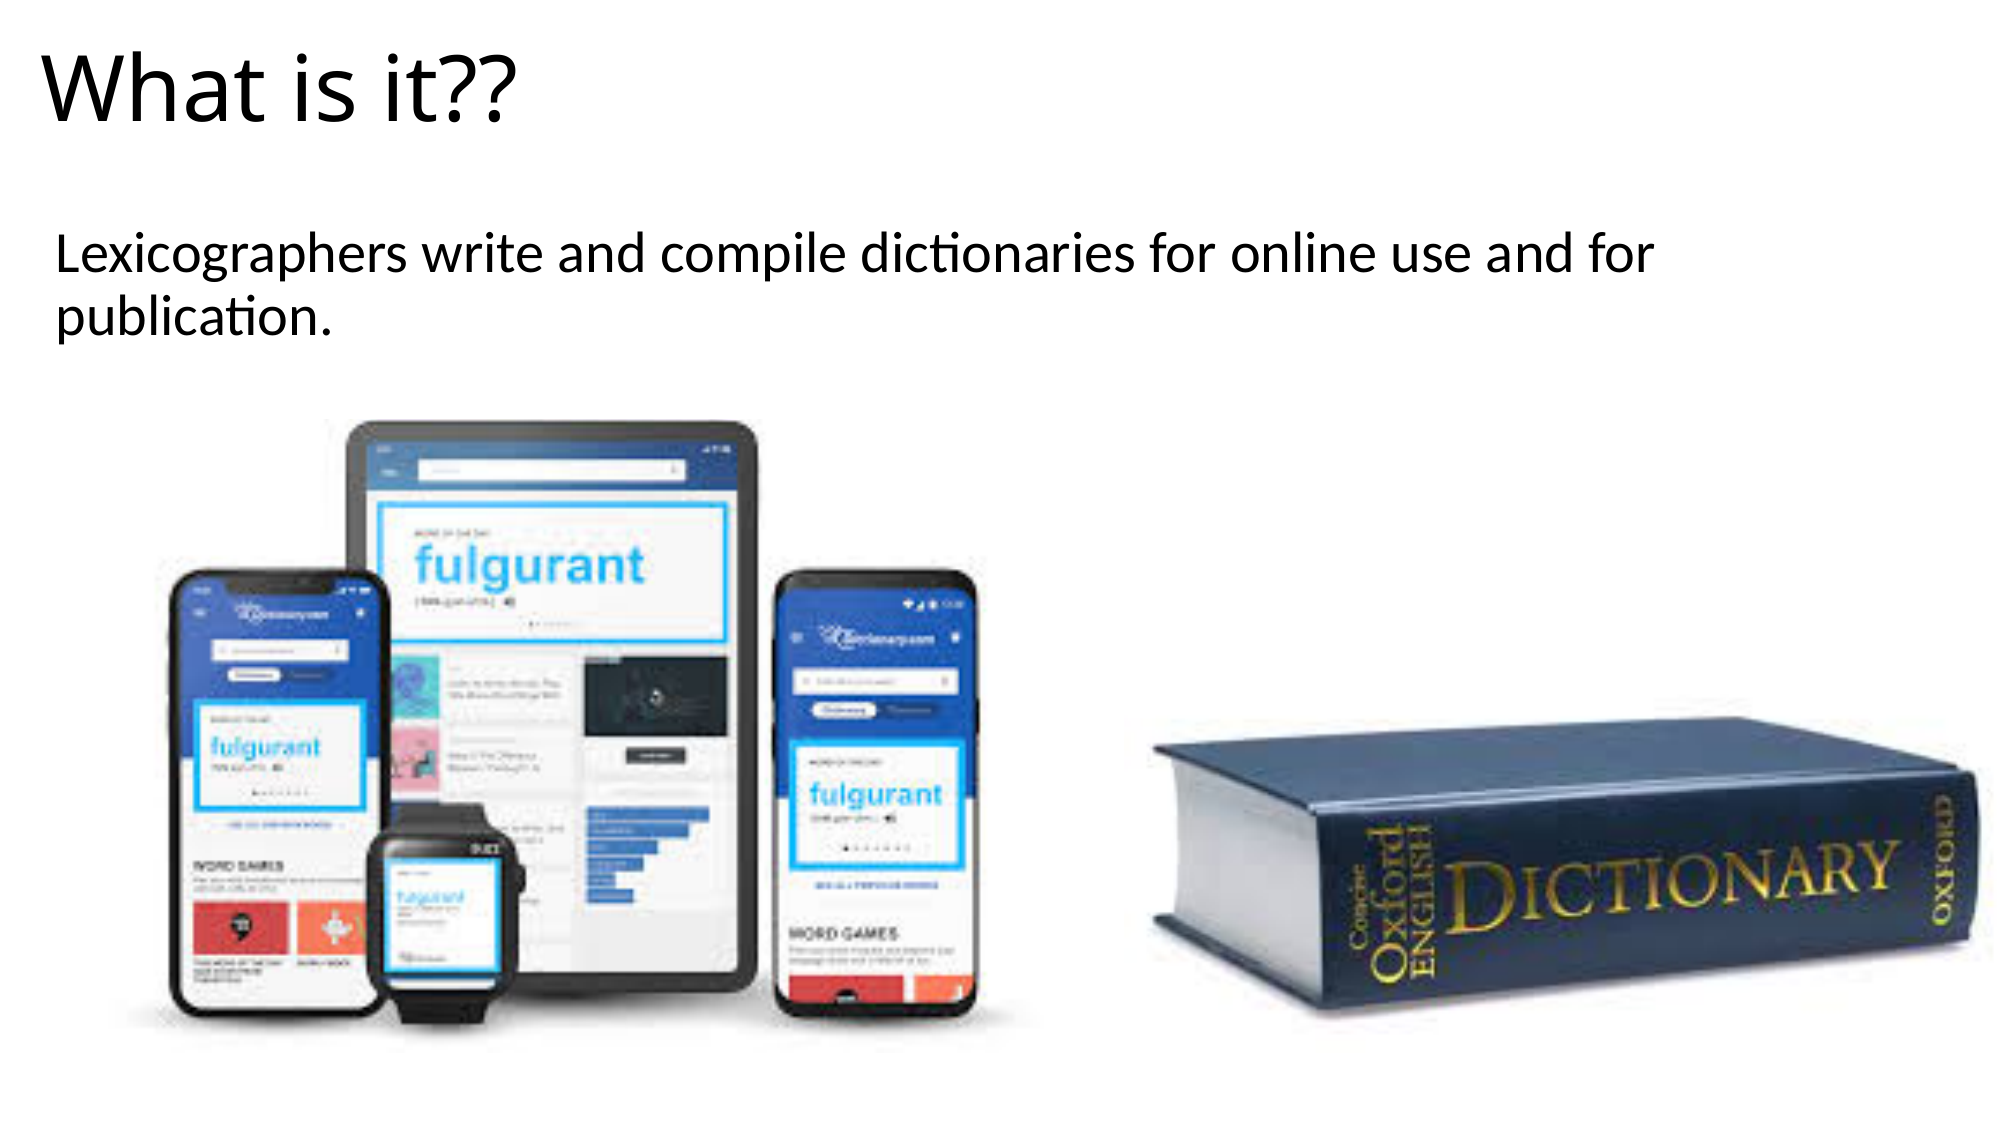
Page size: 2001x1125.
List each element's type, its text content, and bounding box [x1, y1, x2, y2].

title What is it?? [25, 0, 1751, 201]
picture [101, 419, 1057, 1053]
picture [1124, 527, 2000, 1053]
list Lexicographers write and compile dictionaries for online use and for publication. [40, 123, 1863, 1112]
